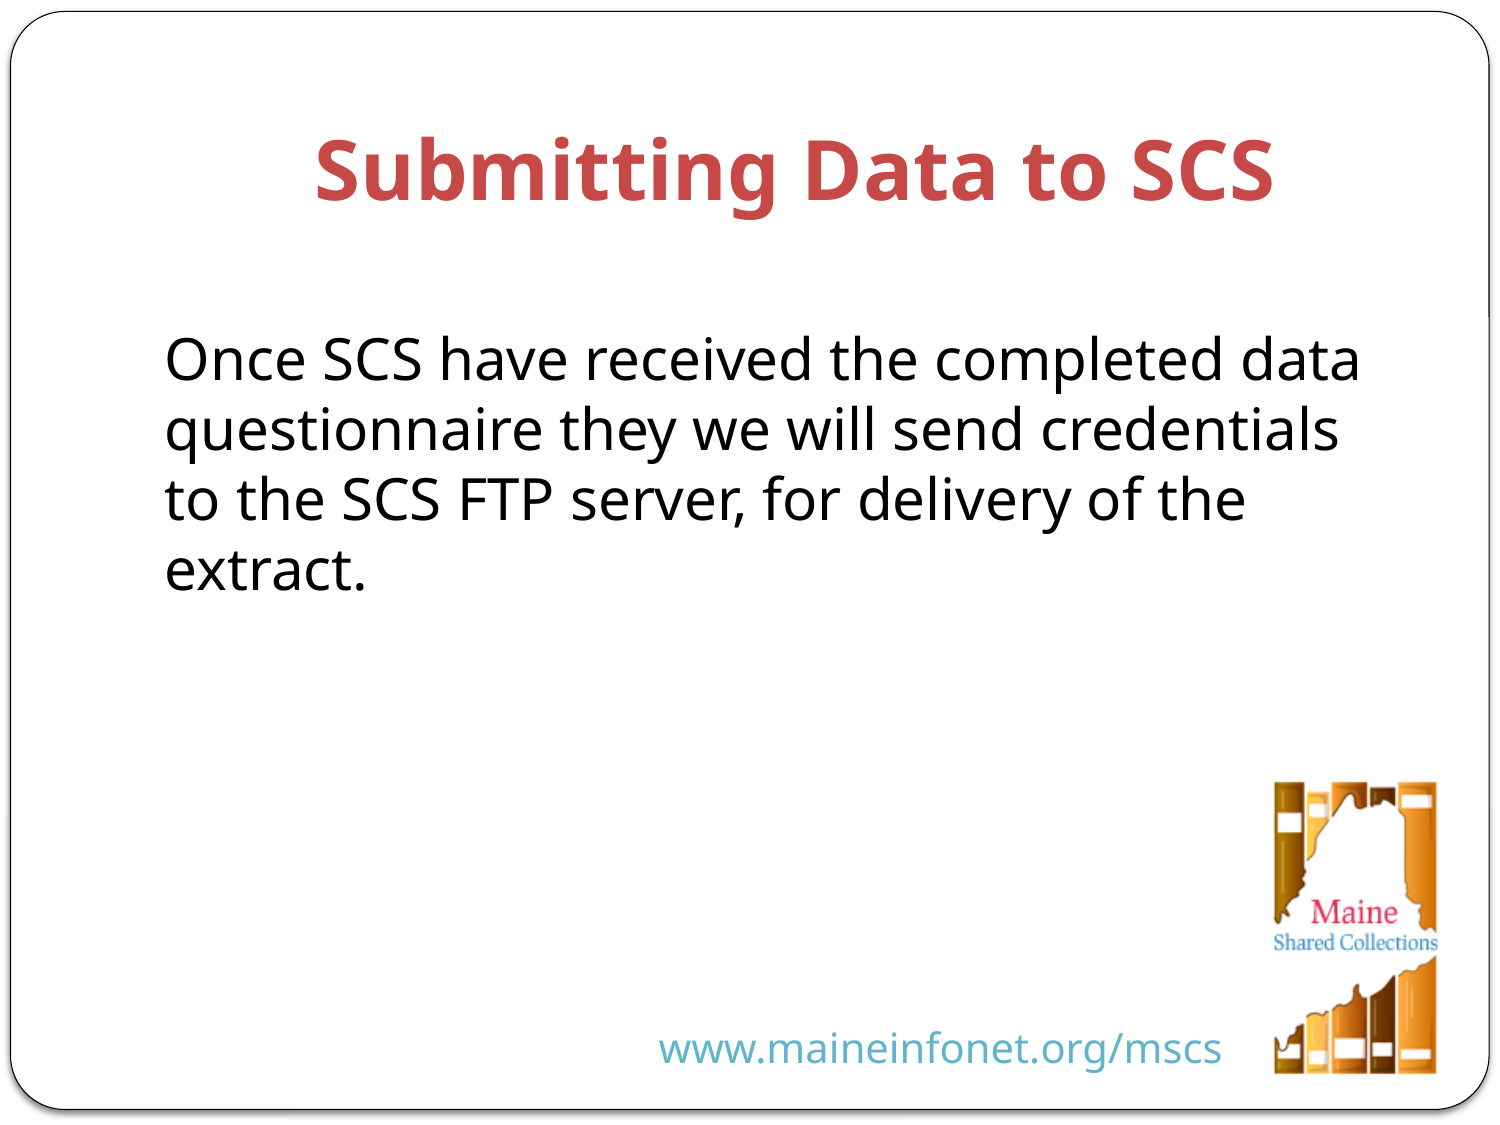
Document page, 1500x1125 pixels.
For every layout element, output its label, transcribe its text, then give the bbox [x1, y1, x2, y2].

footer www.maineinfonet.org/mscs [150, 1012, 1238, 1088]
title Submitting Data to SCS [150, 45, 1425, 233]
list Once SCS have received the completed data questionnaire they we will send credentials to the SCS FTP server, for delivery of the extract. [150, 237, 1425, 988]
picture [1250, 762, 1469, 1096]
